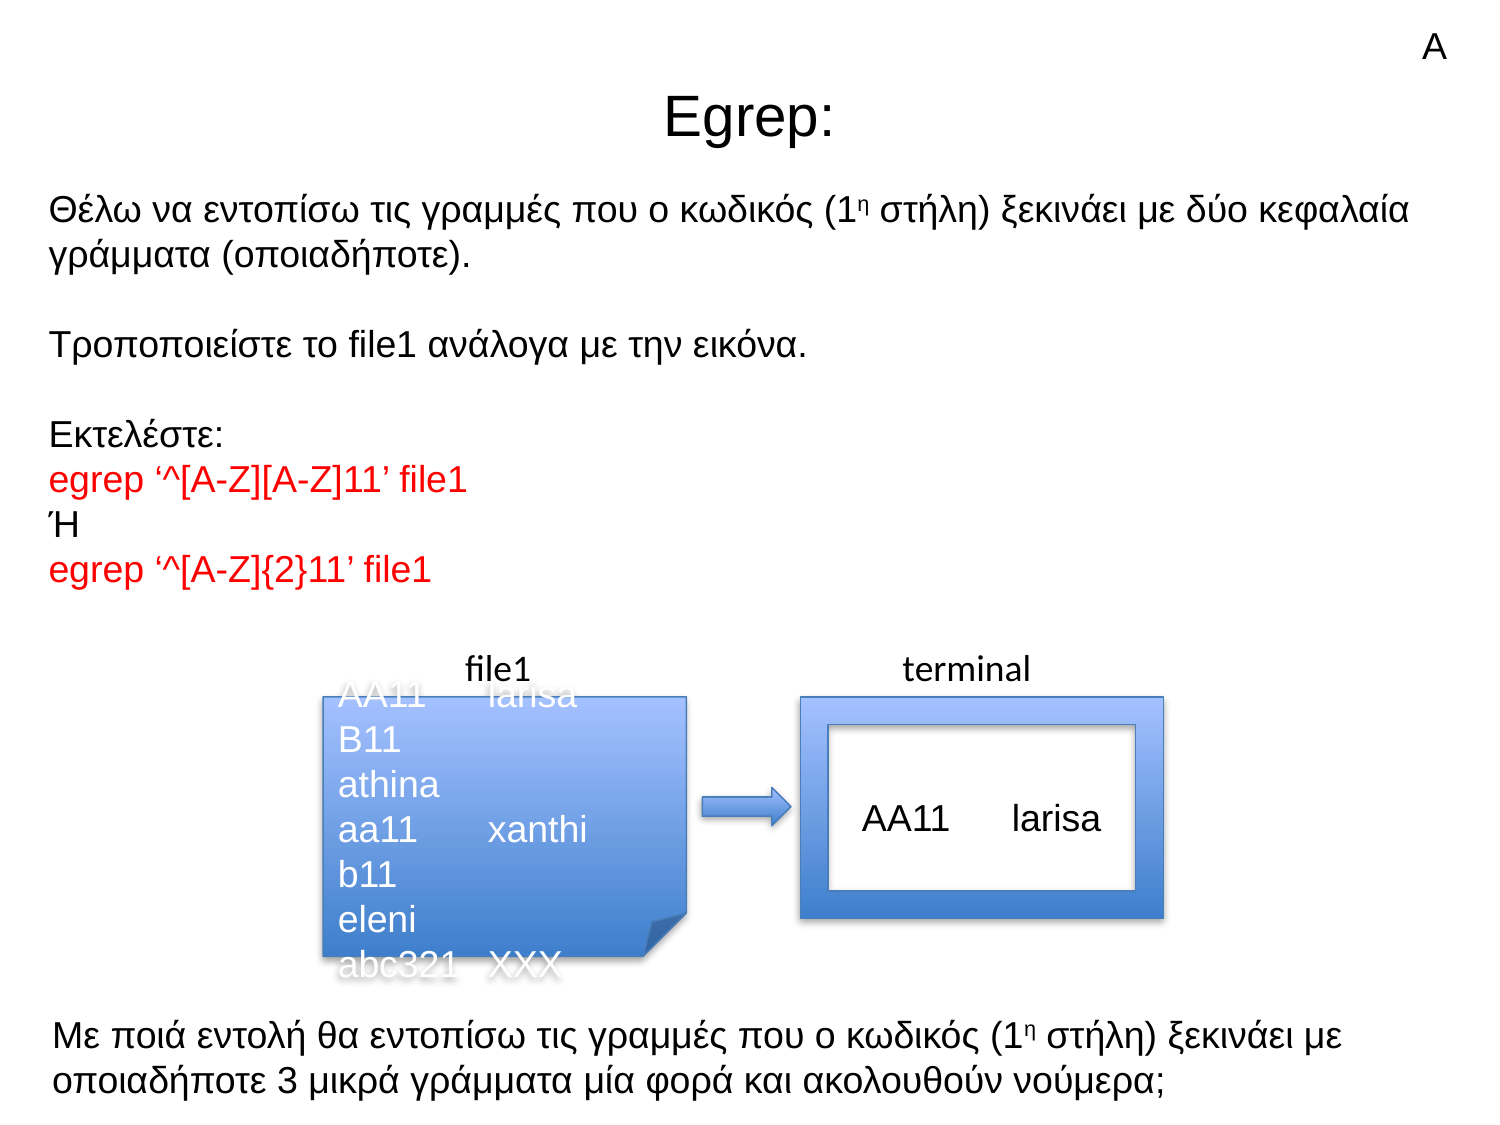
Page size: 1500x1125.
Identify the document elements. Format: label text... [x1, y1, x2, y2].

title Egrep: [75, 69, 1425, 158]
text_box Θέλω να εντοπίσω τις γραμμές που ο κωδικός (1η στήλη) ξεκινάει με δύο κεφαλαία γράμματα (οποιαδήποτε). Τροποποιείστε το file1 ανάλογα με την εικόνα. Εκτελέστε: egrep ‘^[A-Z][Α-Ζ]11’ file1 Ή egrep ‘^[A-Z]{2}11’ file1 [33, 177, 1458, 598]
text_box AA11 larisa [847, 786, 1143, 846]
text_box Με ποιά εντολή θα εντοπίσω τις γραμμές που ο κωδικός (1η στήλη) ξεκινάει με οποιαδήποτε 3 μικρά γράμματα μία φορά και ακολουθούν νούμερα; [37, 1003, 1458, 1108]
text_box Α [1407, 14, 1483, 75]
text_box AA11 larisa B11 athina aa11 xanthi b11 eleni abc321 XXX [322, 696, 688, 958]
text_box [800, 696, 1164, 919]
text_box file1 [450, 636, 547, 696]
text_box [701, 786, 792, 827]
text_box terminal [887, 636, 1047, 696]
